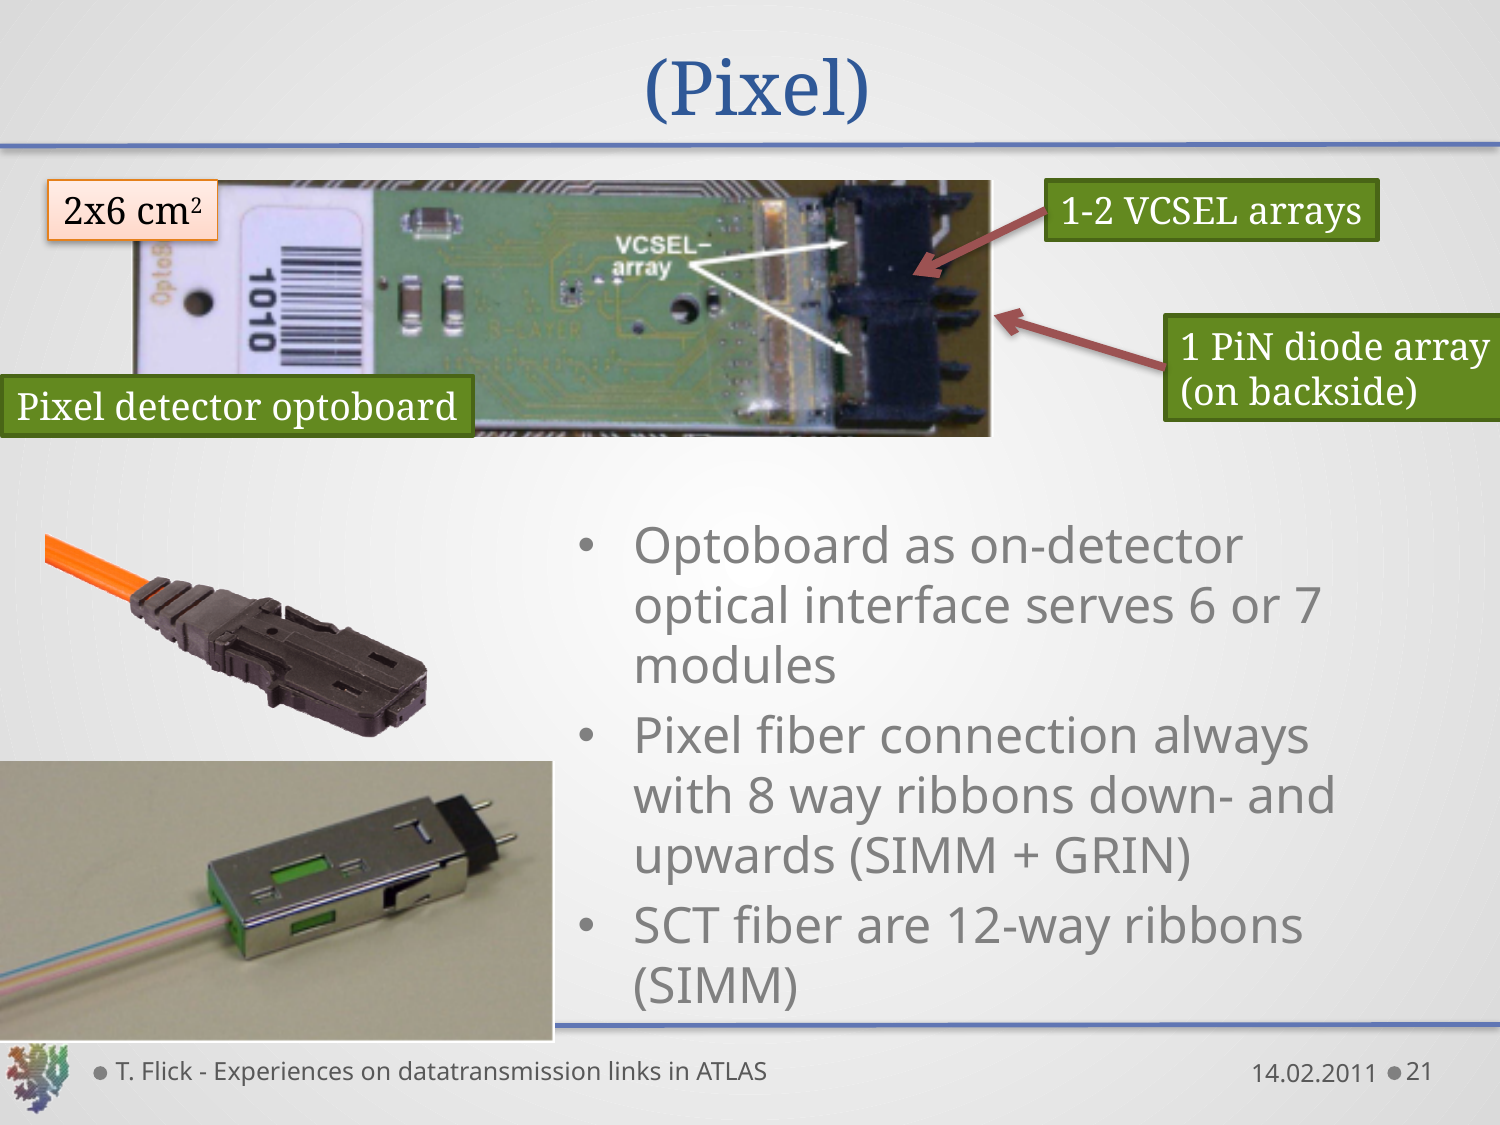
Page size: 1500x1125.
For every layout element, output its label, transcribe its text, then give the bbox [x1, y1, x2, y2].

picture [0, 513, 555, 1120]
text_box 2x6 cm2 [47, 179, 129, 241]
picture [131, 179, 994, 437]
list Optoboard as on-detector optical interface serves 6 or 7 modules Pixel fiber connection always with 8 way ribbons down- and upwards (SIMM + GRIN) SCT fiber are 12-way ribbons (SIMM) [562, 506, 1381, 1043]
text_box 1-2 VCSEL arrays [1044, 178, 1380, 242]
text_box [912, 210, 1051, 276]
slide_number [1043, 1042, 1386, 1103]
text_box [993, 315, 1172, 369]
title On-Detector Hardware and Fibers (Pixel) [52, 0, 1463, 139]
slide_number 21 [1401, 1042, 1494, 1103]
text_box Pixel detector optoboard [0, 374, 125, 438]
text_box 1 PiN diode array (on backside) [1163, 313, 1500, 422]
footer T. Flick - Experiences on datatransmission links in ATLAS [108, 1042, 1015, 1103]
